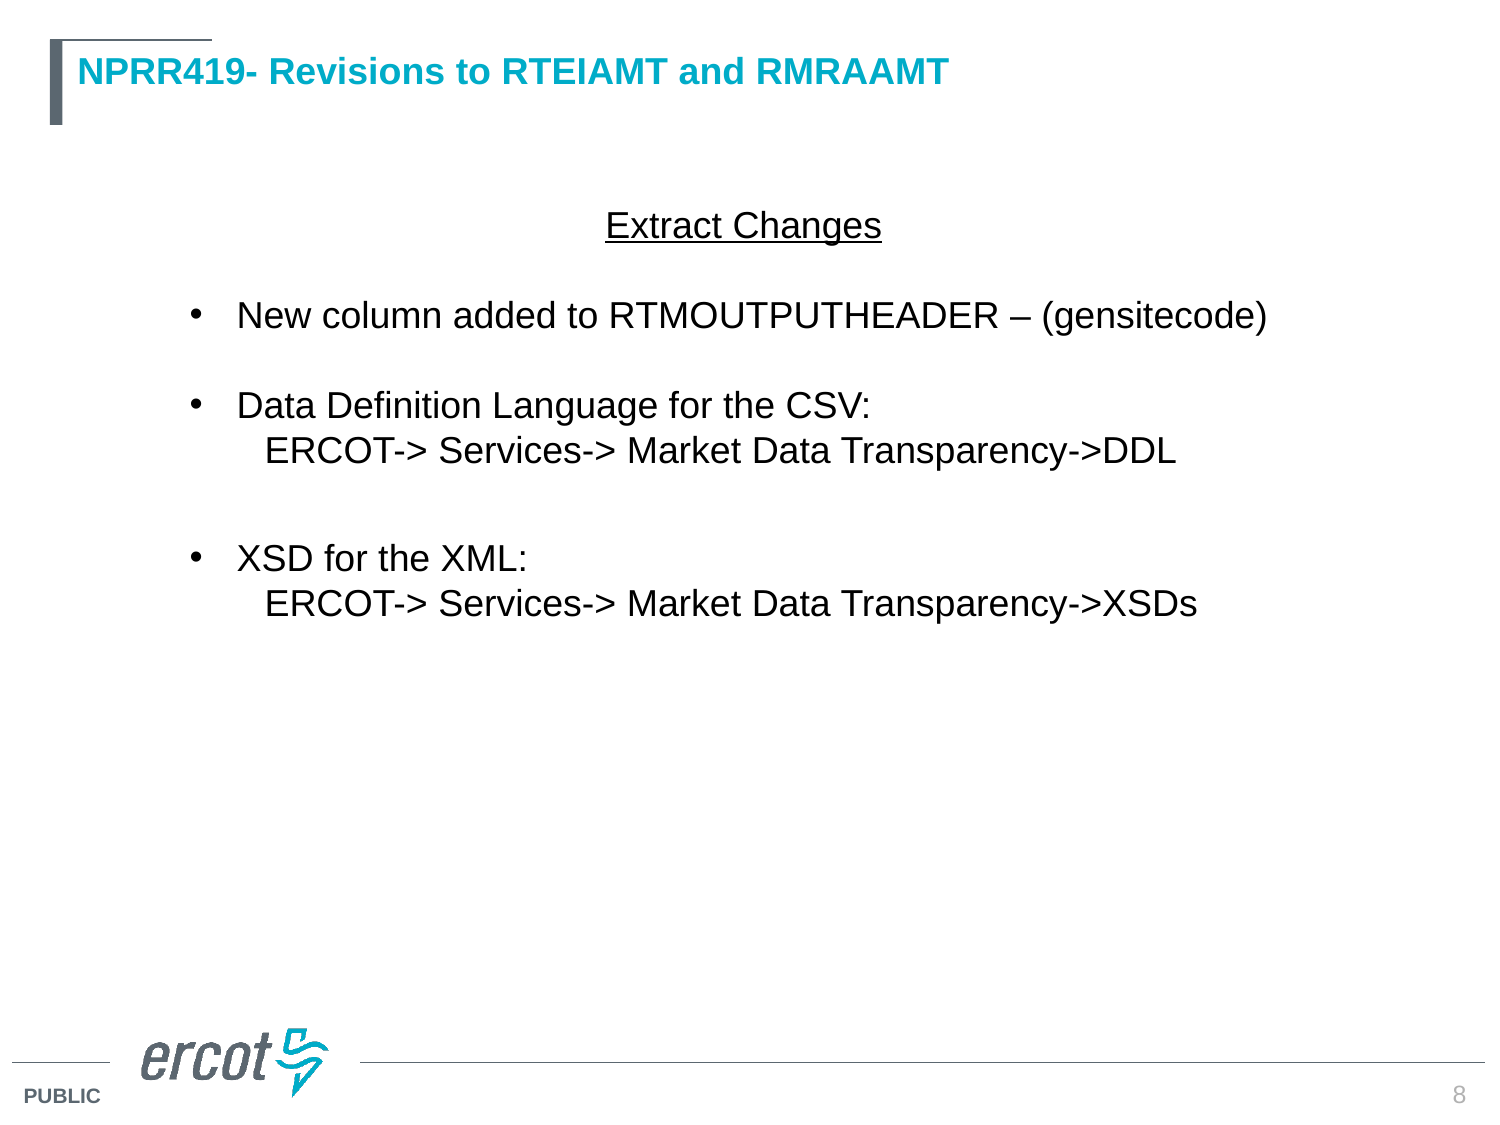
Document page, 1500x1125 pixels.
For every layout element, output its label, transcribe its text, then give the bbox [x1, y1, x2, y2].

text_box Extract Changes New column added to RTMOUTPUTHEADER – (gensitecode) Data Definition Language for the CSV: ERCOT-> Services-> Market Data Transparency->DDL XSD for the XML: ERCOT-> Services-> Market Data Transparency->XSDs [174, 194, 1313, 829]
text_box [31, 99, 1457, 1022]
slide_number 8 [1437, 1076, 1475, 1112]
title NPRR419- Revisions to RTEIAMT and RMRAAMT [62, 39, 1450, 99]
picture [137, 1024, 332, 1100]
